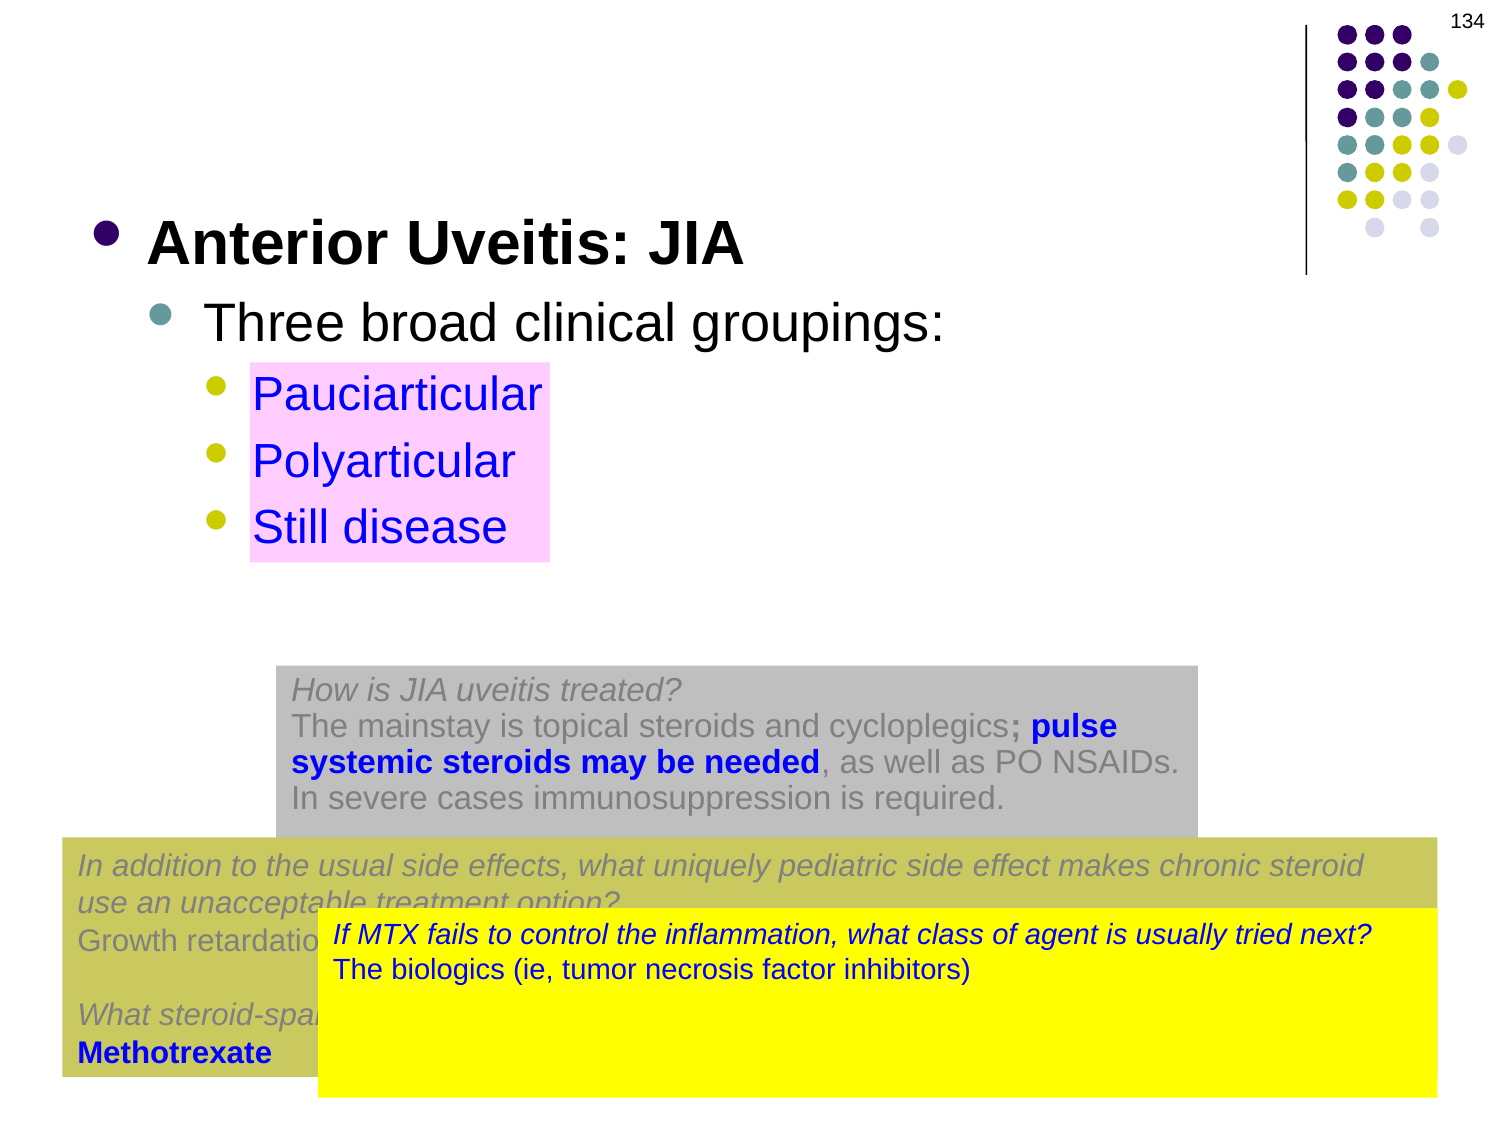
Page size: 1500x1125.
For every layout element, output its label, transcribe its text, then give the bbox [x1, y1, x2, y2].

slide_number 134 [1149, 0, 1500, 75]
text_box How is JIA uveitis treated? The mainstay is topical steroids and cycloplegics; pulse systemic steroids may be needed, as well as PO NSAIDs. In severe cases immunosuppression is required. With respect to exam findings, what is the goal of treatment? Abolition of cell, but not necessarily flare When should cataract extraction be considered? Only after an extended period of quiescence; consideration should be given to performance of a PPV at the time of CE [276, 675, 1198, 837]
text_box In addition to the usual side effects, what uniquely pediatric side effect makes chronic steroid use an unacceptable treatment option? Growth retardation What steroid-sparing agent is typically tried first? Methotrexate [62, 837, 1438, 1077]
list Anterior Uveitis: JIA Three broad clinical groupings: Pauciarticular Polyarticular Still disease [75, 194, 1425, 675]
text_box If MTX fails to control the inflammation, what class of agent is usually tried next? The biologics (ie, tumor necrosis factor inhibitors) What is the rare-but-feared side effect of biologics in children? Lymphoma [318, 908, 1438, 1098]
